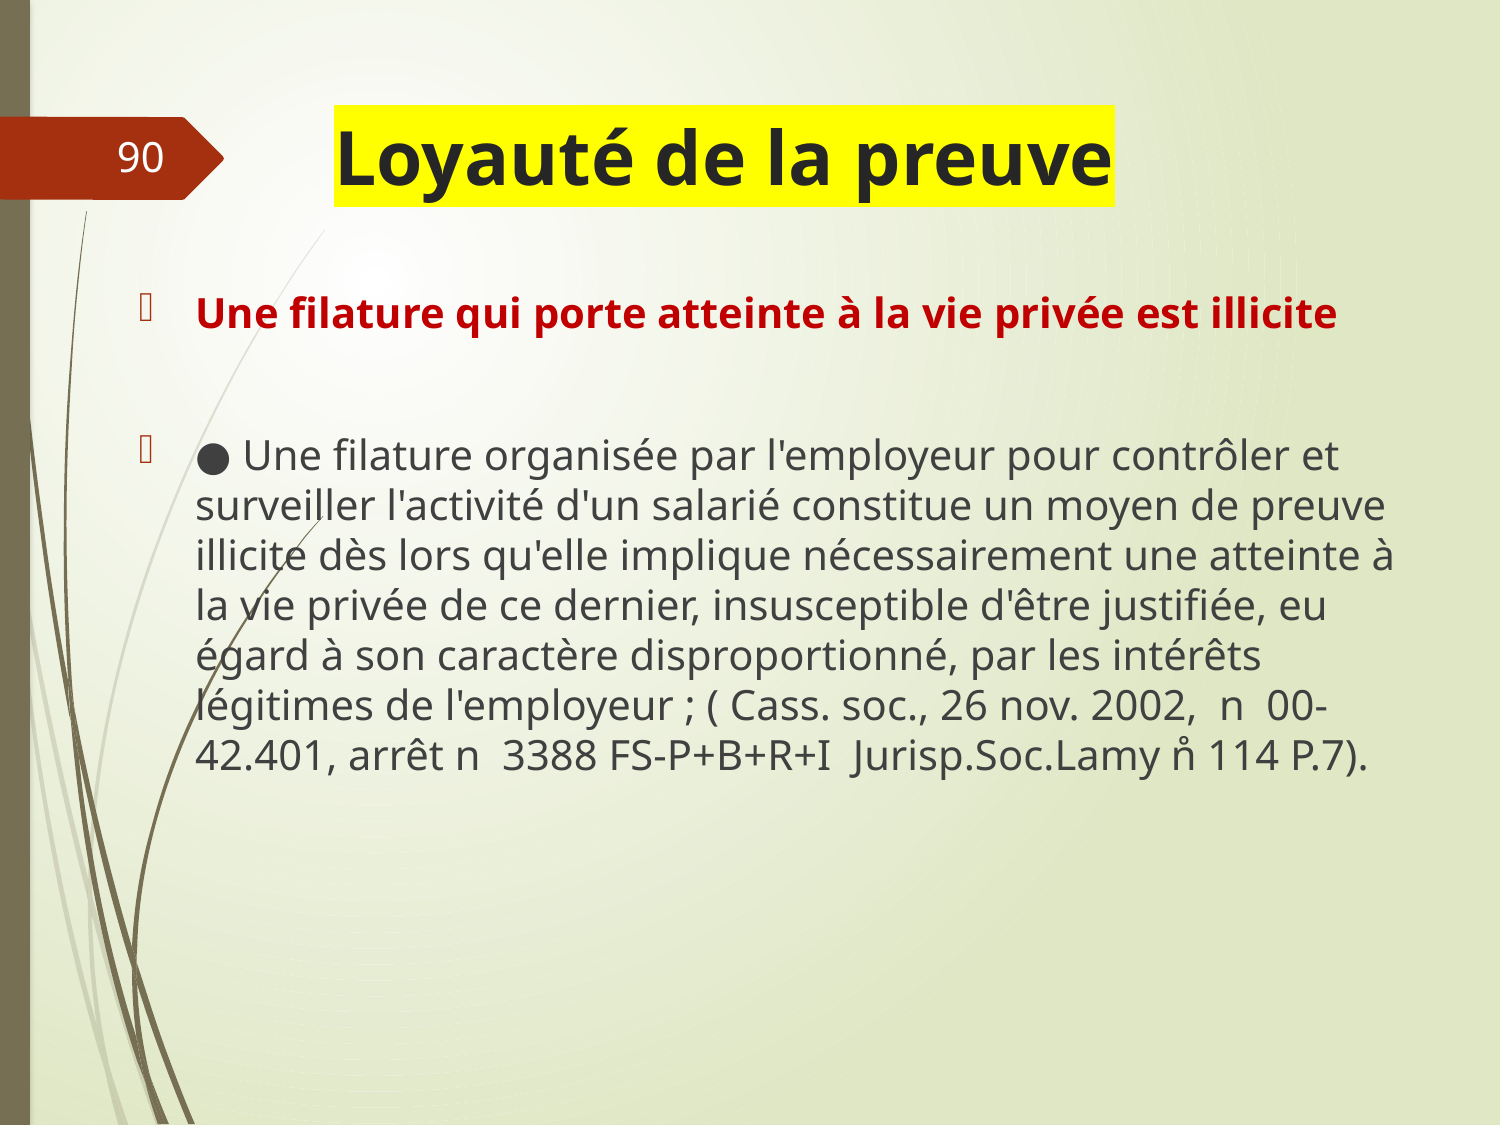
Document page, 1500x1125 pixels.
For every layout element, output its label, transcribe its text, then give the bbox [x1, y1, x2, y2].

title Loyauté de la preuve [319, 102, 1400, 278]
list Une filature qui porte atteinte à la vie privée est illicite ● Une filature organisée par l'employeur pour contrôler et surveiller l'activité d'un salarié constitue un moyen de preuve illicite dès lors qu'elle implique nécessairement une atteinte à la vie privée de ce dernier, insusceptible d'être justifiée, eu égard à son caractère disproportionné, par les intérêts légitimes de l'employeur ; ( Cass. soc., 26 nov. 2002, n 00-42.401, arrêt n 3388 FS-P+B+R+I Jurisp.Soc.Lamy n̊ 114 P.7). [123, 278, 1447, 1083]
slide_number 90 [83, 129, 180, 190]
